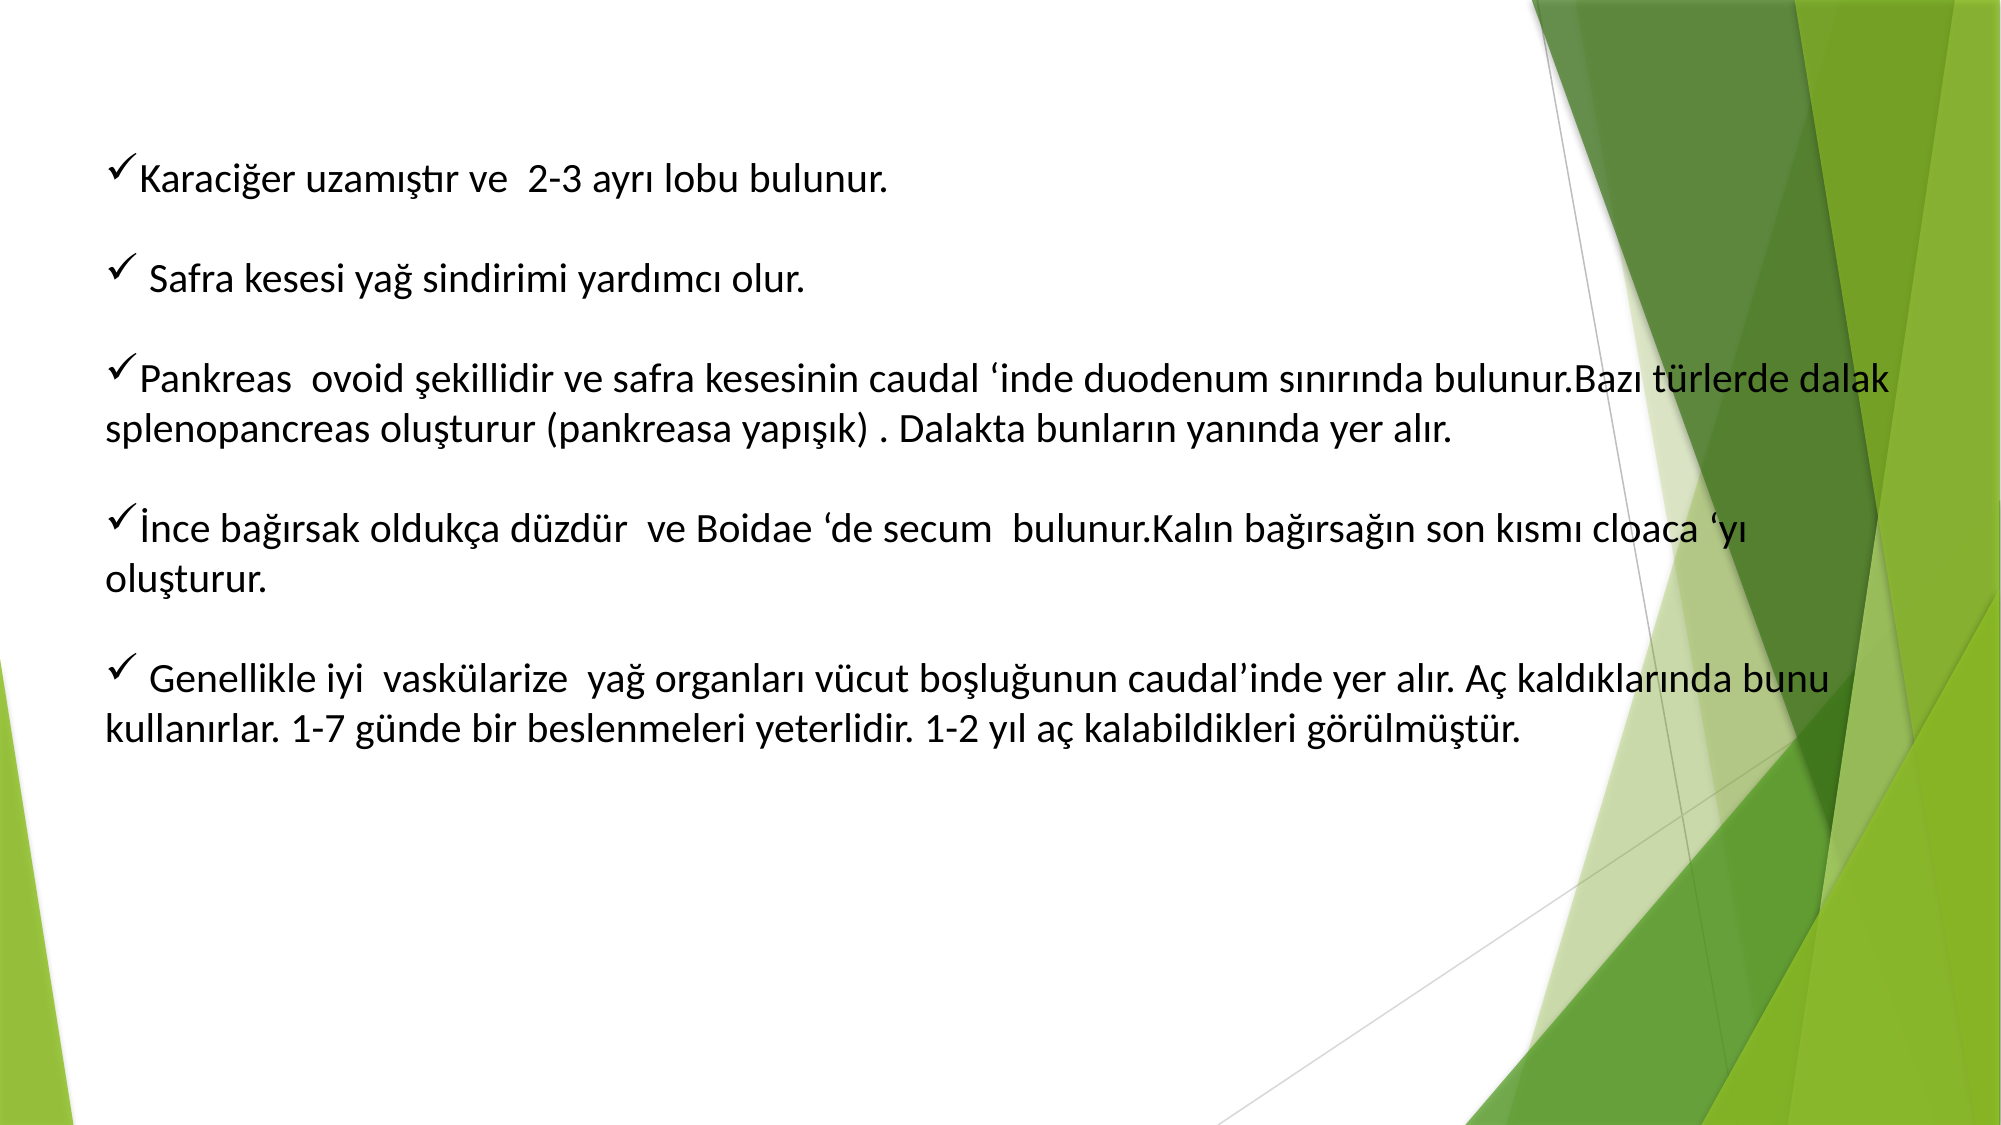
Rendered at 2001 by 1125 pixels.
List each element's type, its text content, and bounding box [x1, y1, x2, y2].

text_box Karaciğer uzamıştır ve 2-3 ayrı lobu bulunur. Safra kesesi yağ sindirimi yardımcı olur. Pankreas ovoid şekillidir ve safra kesesinin caudal ‘inde duodenum sınırında bulunur.Bazı türlerde dalak splenopancreas oluşturur (pankreasa yapışık) . Dalakta bunların yanında yer alır. İnce bağırsak oldukça düzdür ve Boidae ‘de secum bulunur.Kalın bağırsağın son kısmı cloaca ‘yı oluşturur. Genellikle iyi vaskülarize yağ organları vücut boşluğunun caudal’inde yer alır. Aç kaldıklarında bunu kullanırlar. 1-7 günde bir beslenmeleri yeterlidir. 1-2 yıl aç kalabildikleri görülmüştür. [90, 143, 1910, 759]
